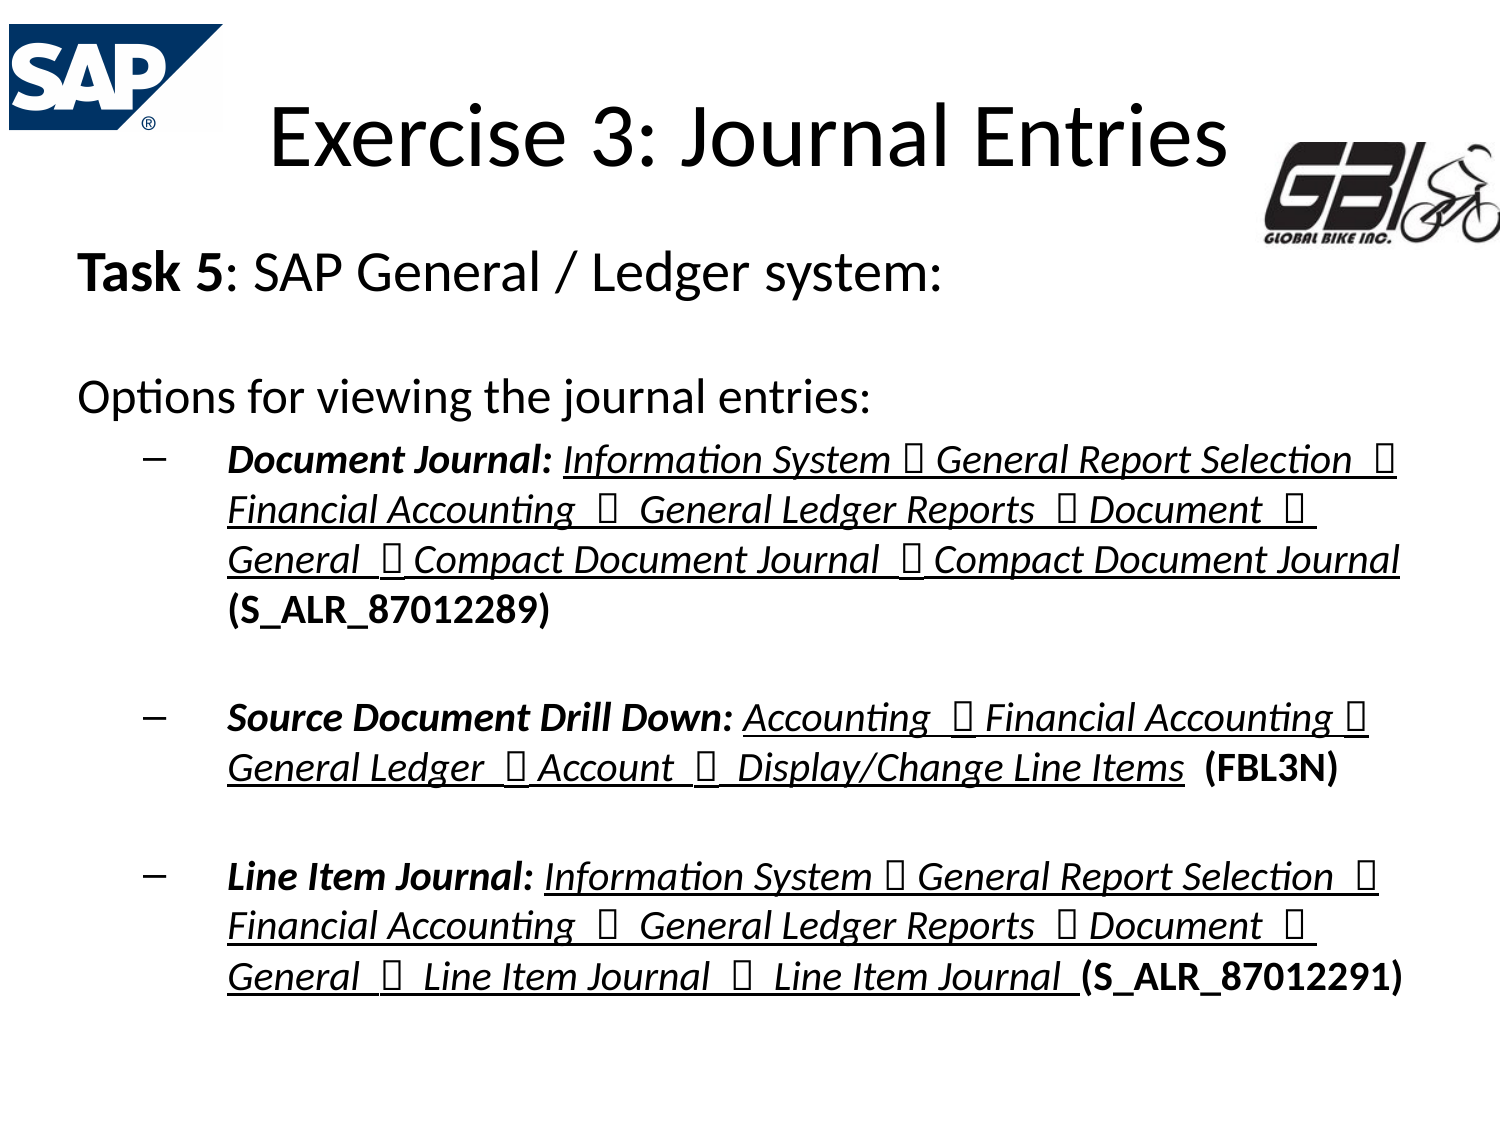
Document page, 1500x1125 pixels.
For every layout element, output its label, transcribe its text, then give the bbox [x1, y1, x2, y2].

list Task 5: SAP General / Ledger system: Options for viewing the journal entries: Document Journal: Information System  General Report Selection  Financial Accounting  General Ledger Reports  Document  General  Compact Document Journal  Compact Document Journal (S_ALR_87012289) Source Document Drill Down: Accounting  Financial Accounting  General Ledger  Account  Display/Change Line Items (FBL3N) Line Item Journal: Information System  General Report Selection  Financial Accounting  General Ledger Reports  Document  General  Line Item Journal  Line Item Journal (S_ALR_87012291) [62, 225, 1425, 1114]
title Exercise 3: Journal Entries [75, 36, 1425, 224]
picture [9, 24, 223, 133]
picture [1255, 142, 1500, 251]
